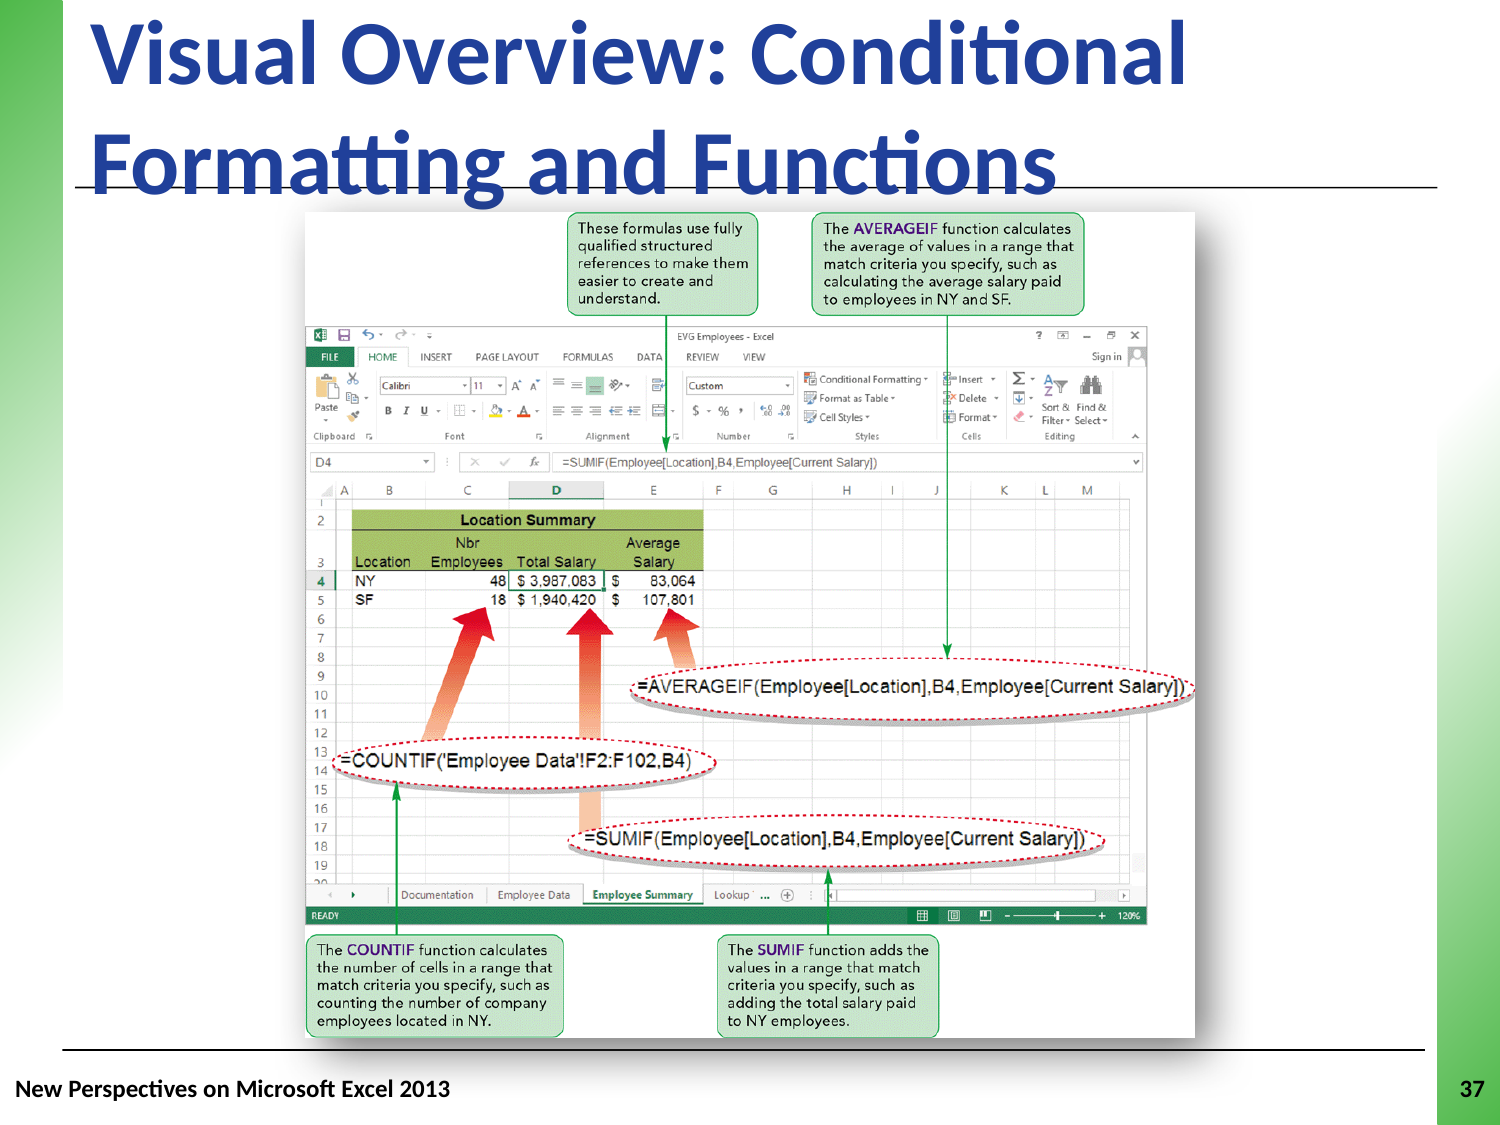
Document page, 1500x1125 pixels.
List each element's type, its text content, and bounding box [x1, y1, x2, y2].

title Visual Overview: Conditional Formatting and Functions [74, 24, 1438, 181]
footer New Perspectives on Microsoft Excel 2013 [0, 1050, 1350, 1125]
slide_number 37 [1412, 1050, 1500, 1125]
picture [305, 212, 1195, 1038]
